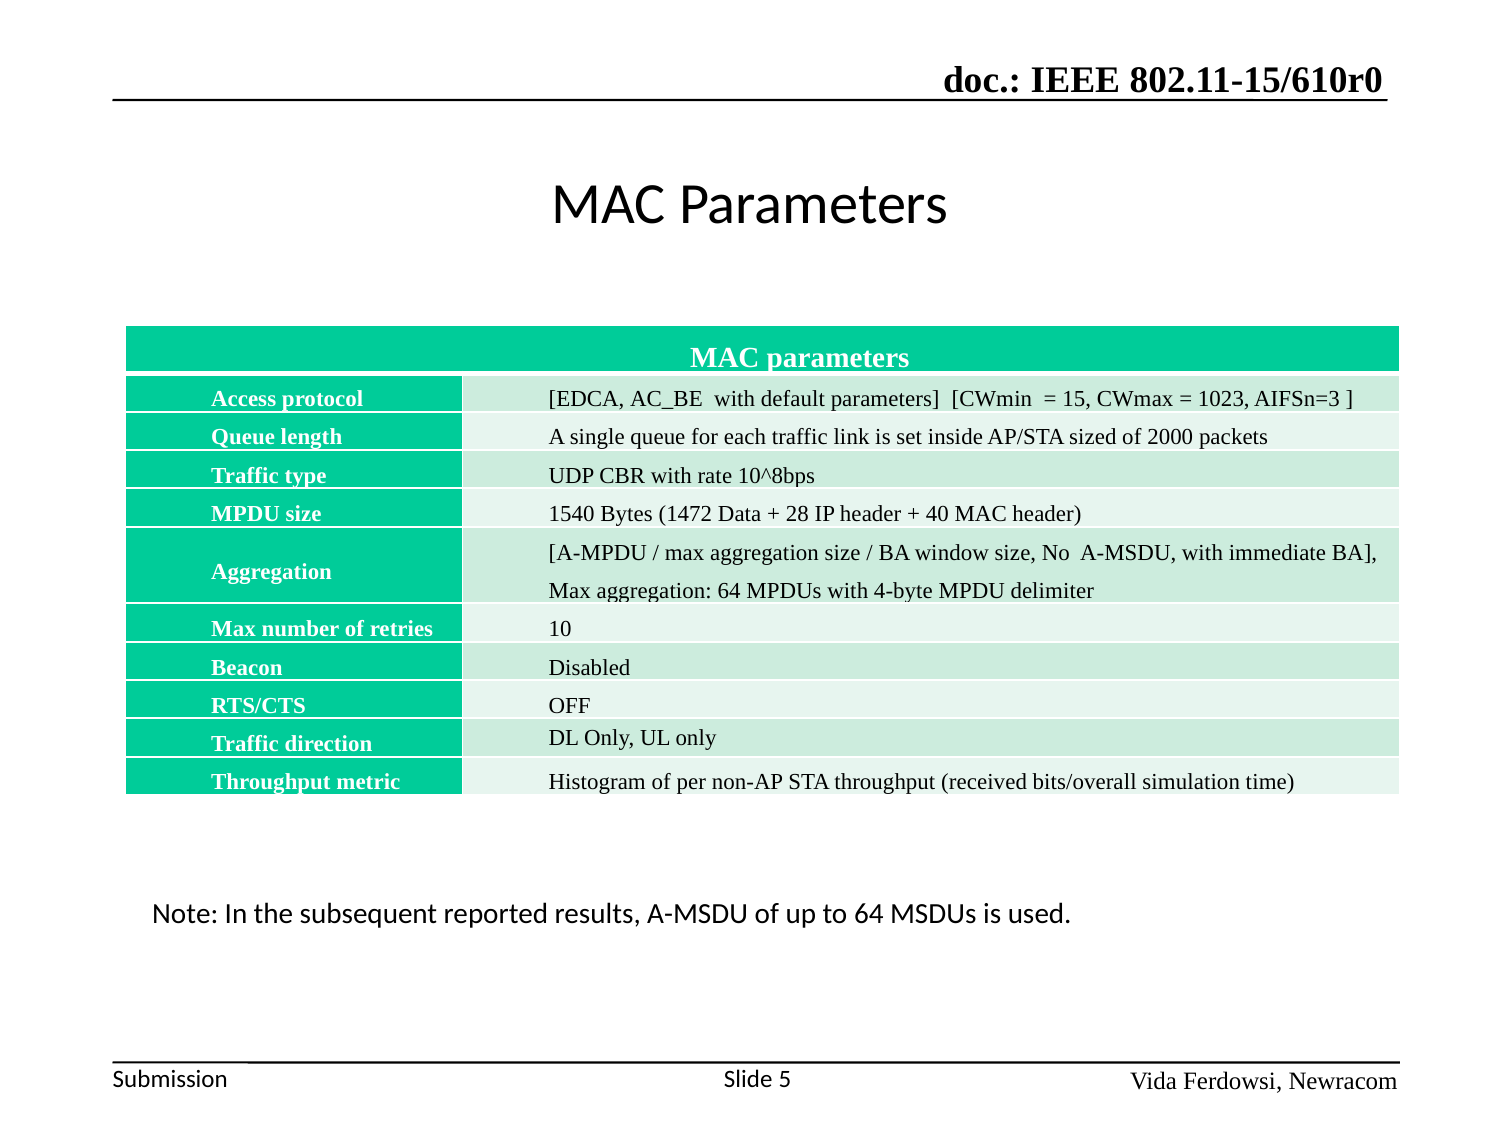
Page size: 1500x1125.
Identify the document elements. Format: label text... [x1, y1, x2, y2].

table_cell 1540 Bytes (1472 Data + 28 IP header + 40 MAC header) [463, 489, 1399, 526]
table_cell Traffic direction [126, 719, 462, 756]
table_cell DL Only, UL only [463, 719, 1399, 756]
table_cell Queue length [126, 413, 462, 449]
table_cell OFF [463, 681, 1399, 717]
title MAC Parameters [112, 112, 1388, 288]
table_cell Throughput metric [126, 758, 462, 794]
table_cell UDP CBR with rate 10^8bps [463, 451, 1399, 487]
table_cell Traffic type [126, 451, 462, 487]
table_cell 10 [463, 604, 1399, 641]
table_header MAC parameters [126, 326, 1399, 371]
slide_number Slide 5 [723, 1061, 792, 1093]
table_cell Histogram of per non-AP STA throughput (received bits/overall simulation time) [463, 758, 1399, 794]
text_box Note: In the subsequent reported results, A-MSDU of up to 64 MSDUs is used. [137, 887, 1413, 938]
table_cell [A-MPDU / max aggregation size / BA window size, No A-MSDU, with immediate BA], Max aggregation: 64 MPDUs with 4-byte MPDU delimiter [463, 528, 1399, 602]
table_cell RTS/CTS [126, 681, 462, 717]
table_cell Access protocol [126, 376, 462, 411]
table_cell Disabled [463, 643, 1399, 679]
table_cell [EDCA, AC_BE with default parameters] [CWmin = 15, CWmax = 1023, AIFSn=3 ] [463, 376, 1399, 411]
table_cell Aggregation [126, 528, 462, 602]
table_cell Max number of retries [126, 604, 462, 641]
table_cell MPDU size [126, 489, 462, 526]
table_cell Beacon [126, 643, 462, 679]
table_cell A single queue for each traffic link is set inside AP/STA sized of 2000 packets [463, 413, 1399, 449]
